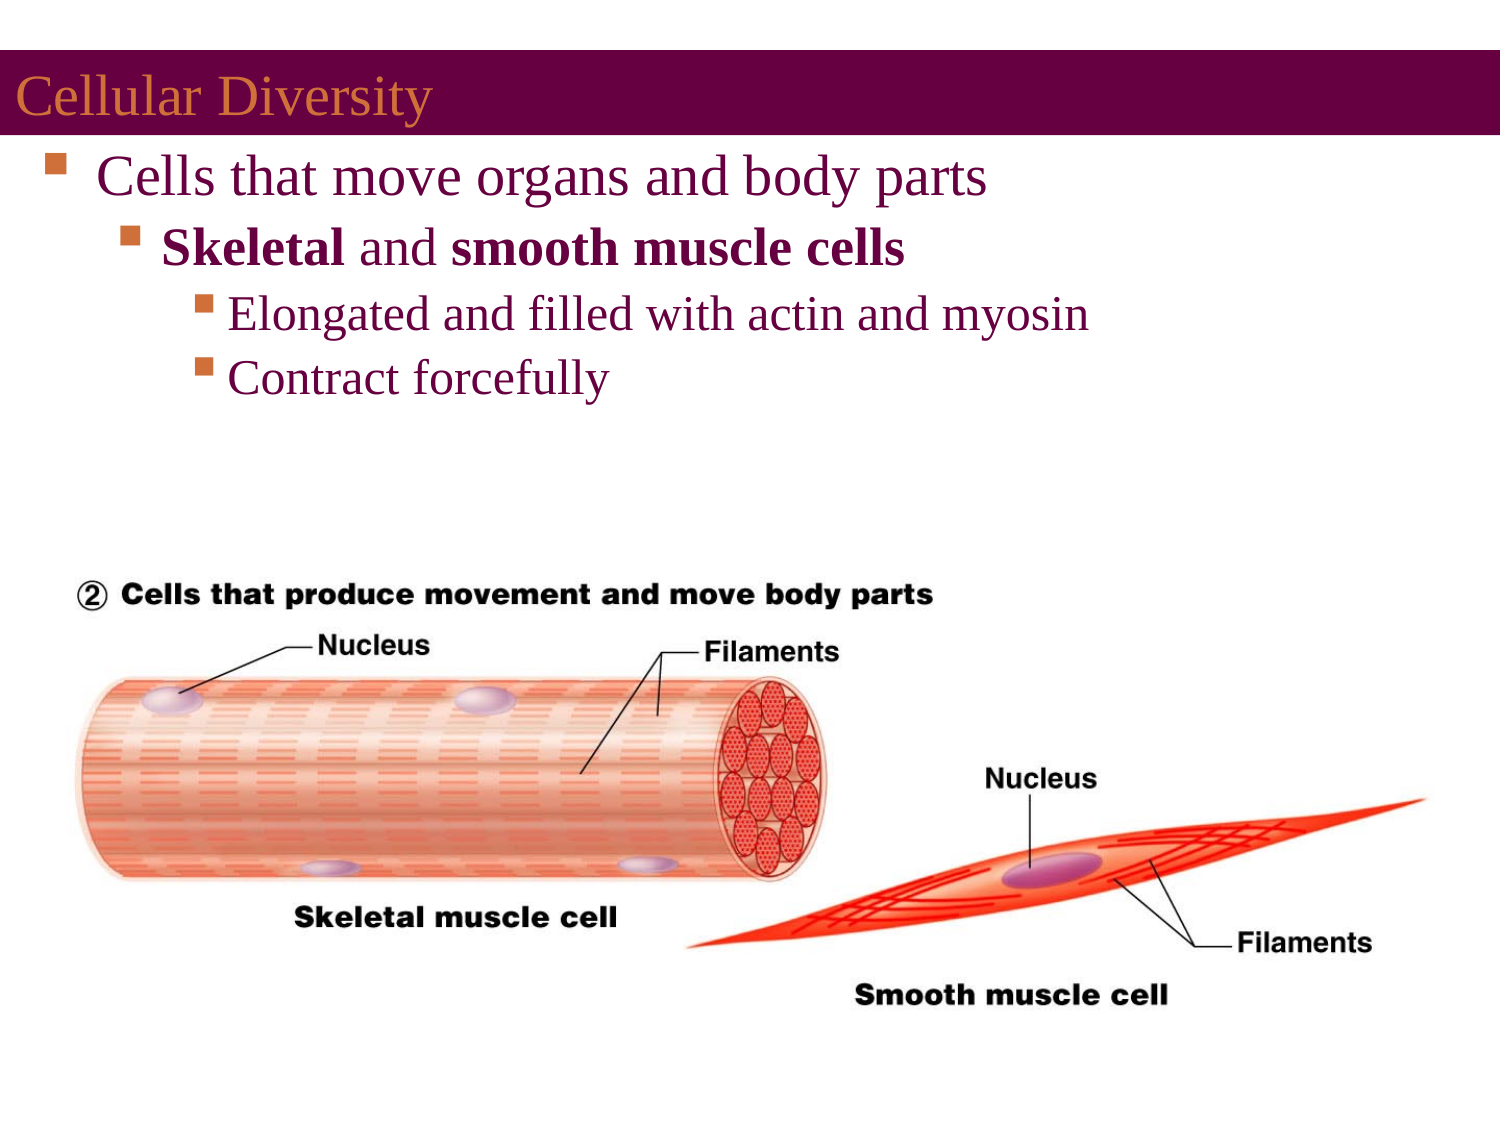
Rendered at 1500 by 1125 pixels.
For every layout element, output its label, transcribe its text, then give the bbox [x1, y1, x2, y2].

title Cellular Diversity [0, 50, 1500, 136]
list Cells that move organs and body parts Skeletal and smooth muscle cells Elongated and filled with actin and myosin Contract forcefully [24, 137, 1300, 425]
picture [49, 574, 1451, 1013]
